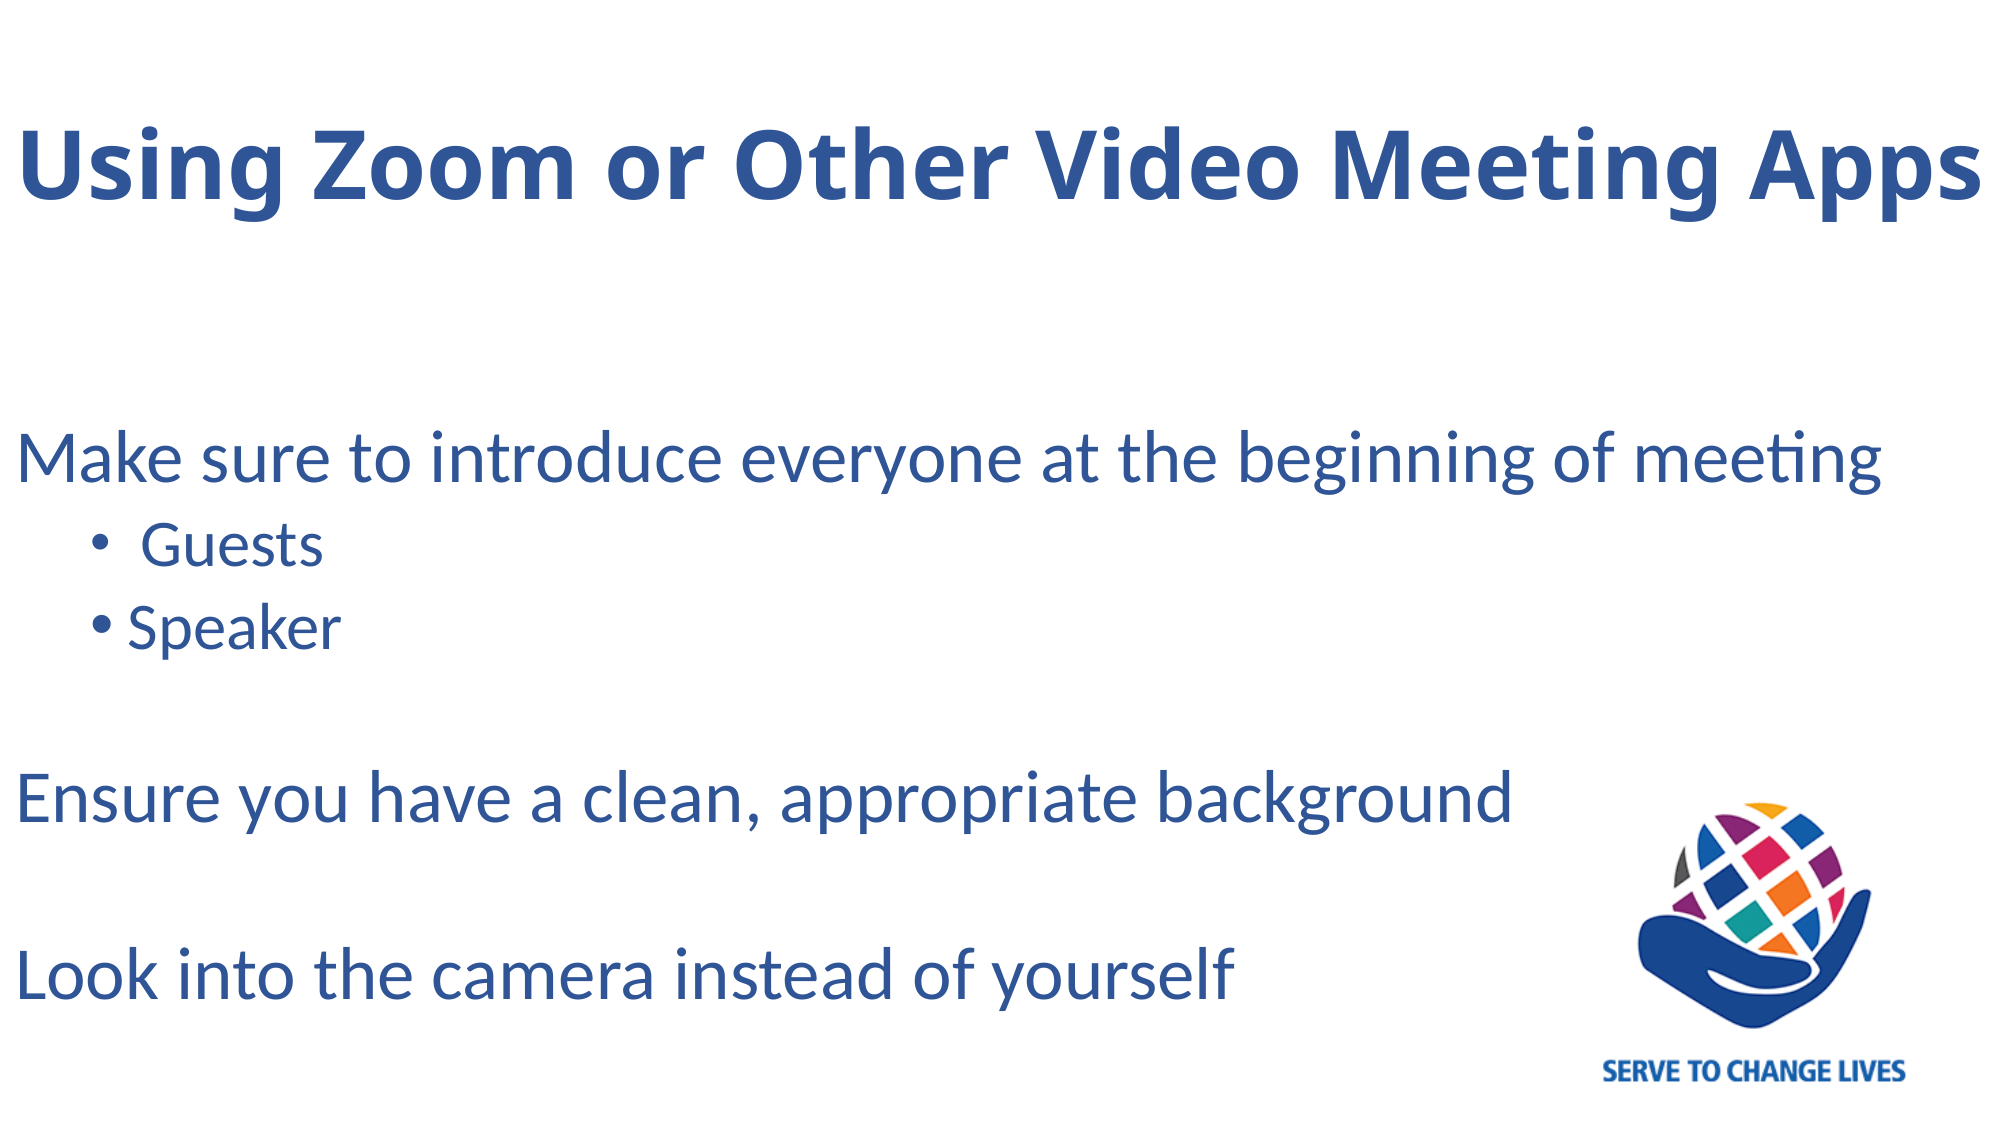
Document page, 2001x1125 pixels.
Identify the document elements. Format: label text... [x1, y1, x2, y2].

picture [1564, 798, 1945, 1083]
title Using Zoom or Other Video Meeting Apps [0, 59, 2000, 278]
list Make sure to introduce everyone at the beginning of meeting Guests Speaker Ensure you have a clean, appropriate background Look into the camera instead of yourself [0, 299, 2000, 1125]
